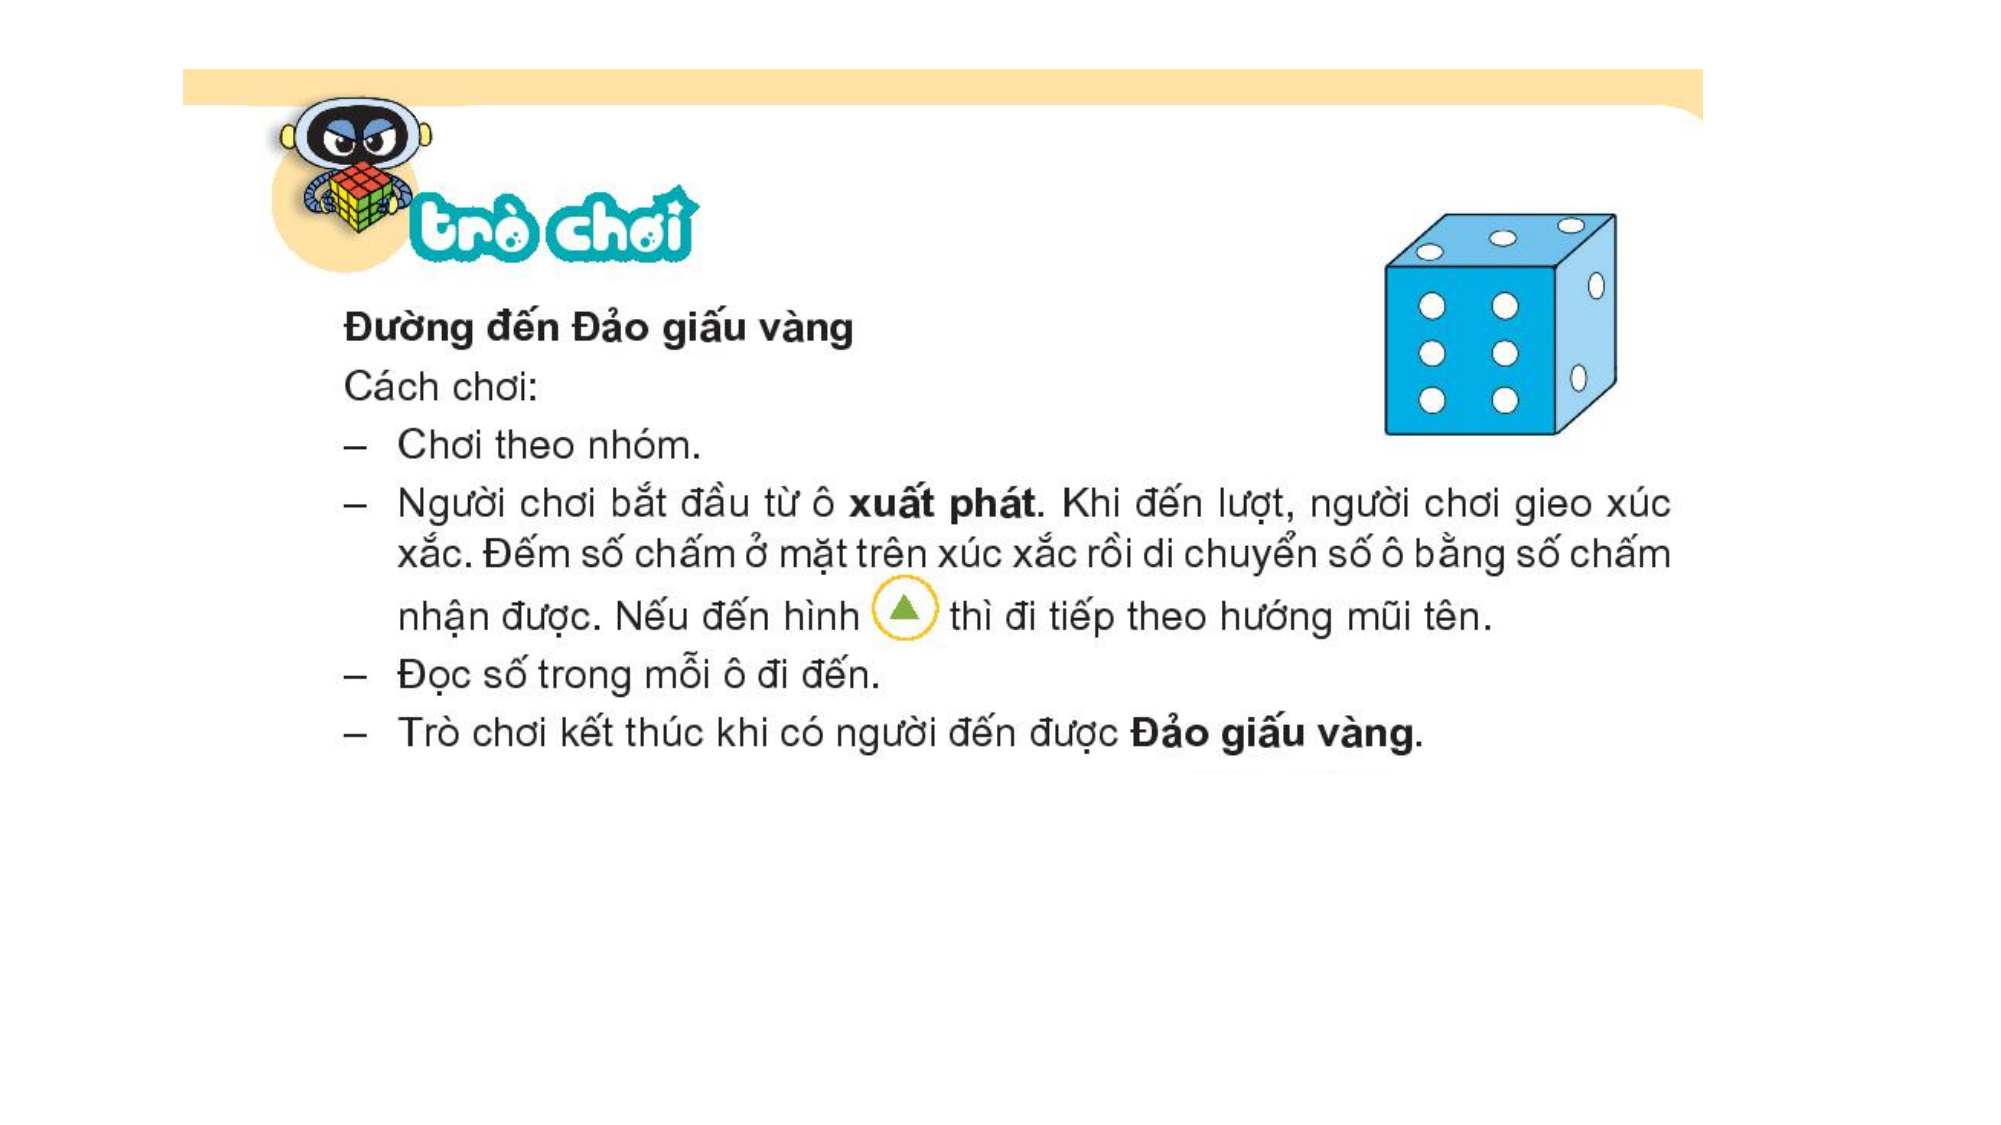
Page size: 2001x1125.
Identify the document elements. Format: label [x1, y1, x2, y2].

picture [183, 69, 1704, 774]
